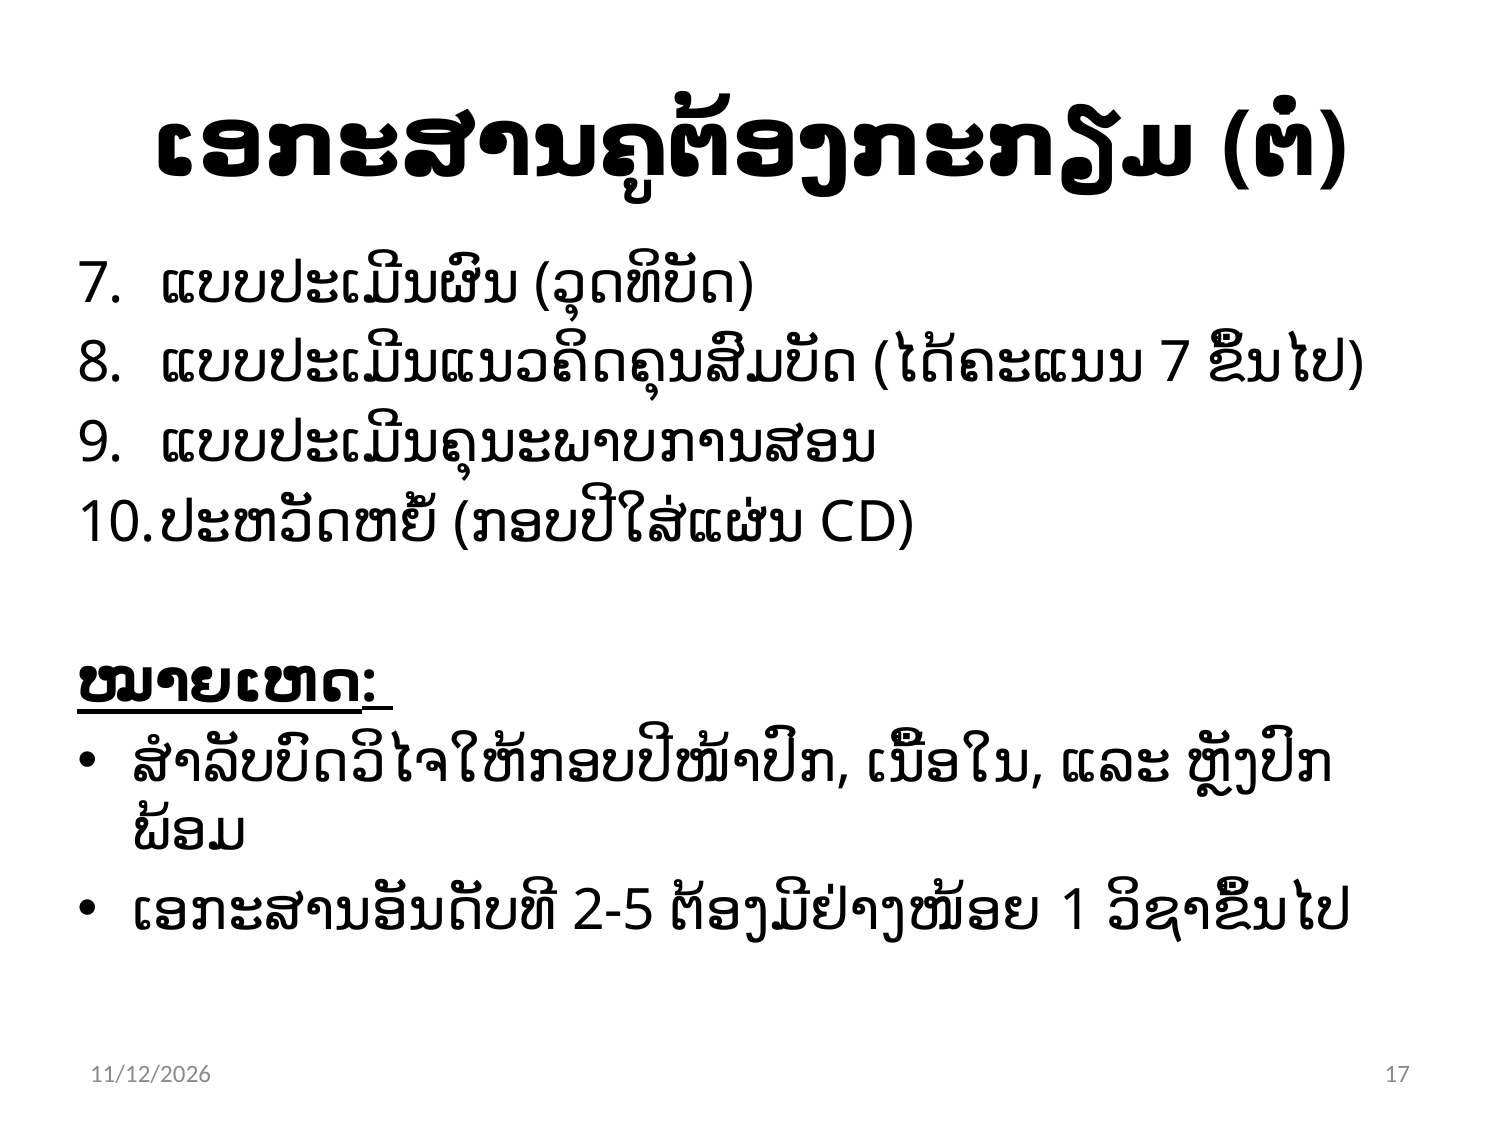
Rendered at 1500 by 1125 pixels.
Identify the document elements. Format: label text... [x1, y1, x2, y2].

title ​ເອ​ກະ​ສານ​​ຄູ​ຕ້ອງ​ກະ​ກຽມ (ຕໍ່) [75, 45, 1425, 233]
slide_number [75, 1042, 425, 1103]
list ແບບ​ປະ​ເມີນຜົນ​ (ວຸດ​ທິ​ບັດ) ​ແບບ​ປະ​ເມີນ​ແນວ​ຄິດ​ຄຸນ​ສົມ​ບັດ (ໄດ້​ຄະ​ແນນ 7 ຂຶ້ນ​ໄປ) ແບບ​ປະ​ເມີນ​ຄຸ​ນະ​ພາບ​ການ​ສອນ ປະ​ຫວັດ​ຫຍໍ້ (ກອບ​ປີ​ໃສ່​ແຜ່ນ CD) ໝາຍ​ເຫດ: ສຳ​ລັບ​ບົດ​ວິ​ໄຈ​ໃຫ້​ກອບ​ປີ​ໜ້າ​ປົກ, ເນື້ອ​ໃນ, ແລະ ຫຼັງ​ປົກ​ພ້ອມ ເອ​ກະ​ສານ​ອັນ​ດັບ​ທີ 2-5 ຕ້ອງ​ມີ​ຢ່າງ​ໜ້ອຍ 1 ວິ​ຊາ​ຂຶ້ນ​ໄປ [62, 237, 1450, 950]
slide_number 17 [1074, 1042, 1425, 1103]
